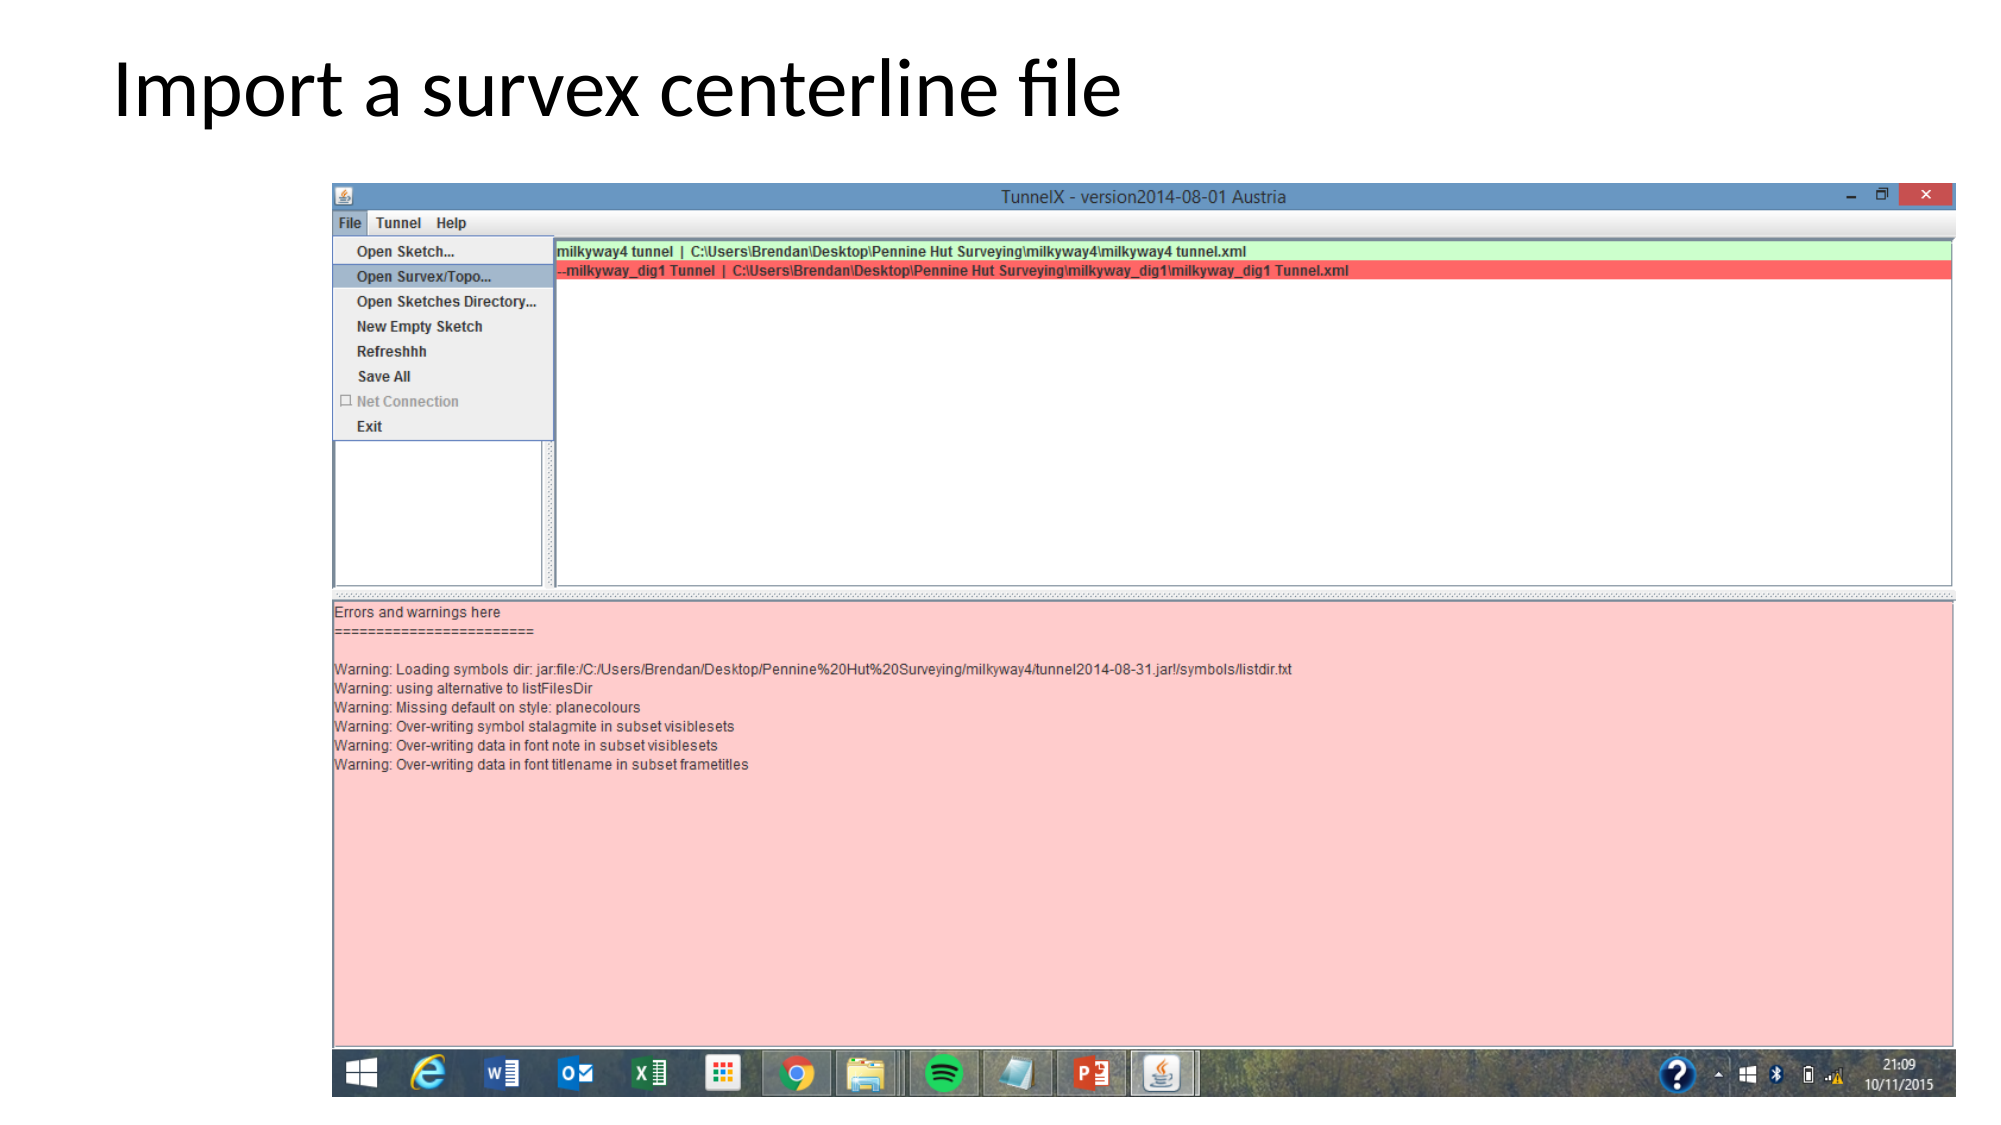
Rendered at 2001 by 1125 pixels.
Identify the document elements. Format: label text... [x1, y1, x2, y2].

picture [332, 183, 1956, 1097]
text_box Import a survex centerline file [97, 25, 1139, 141]
